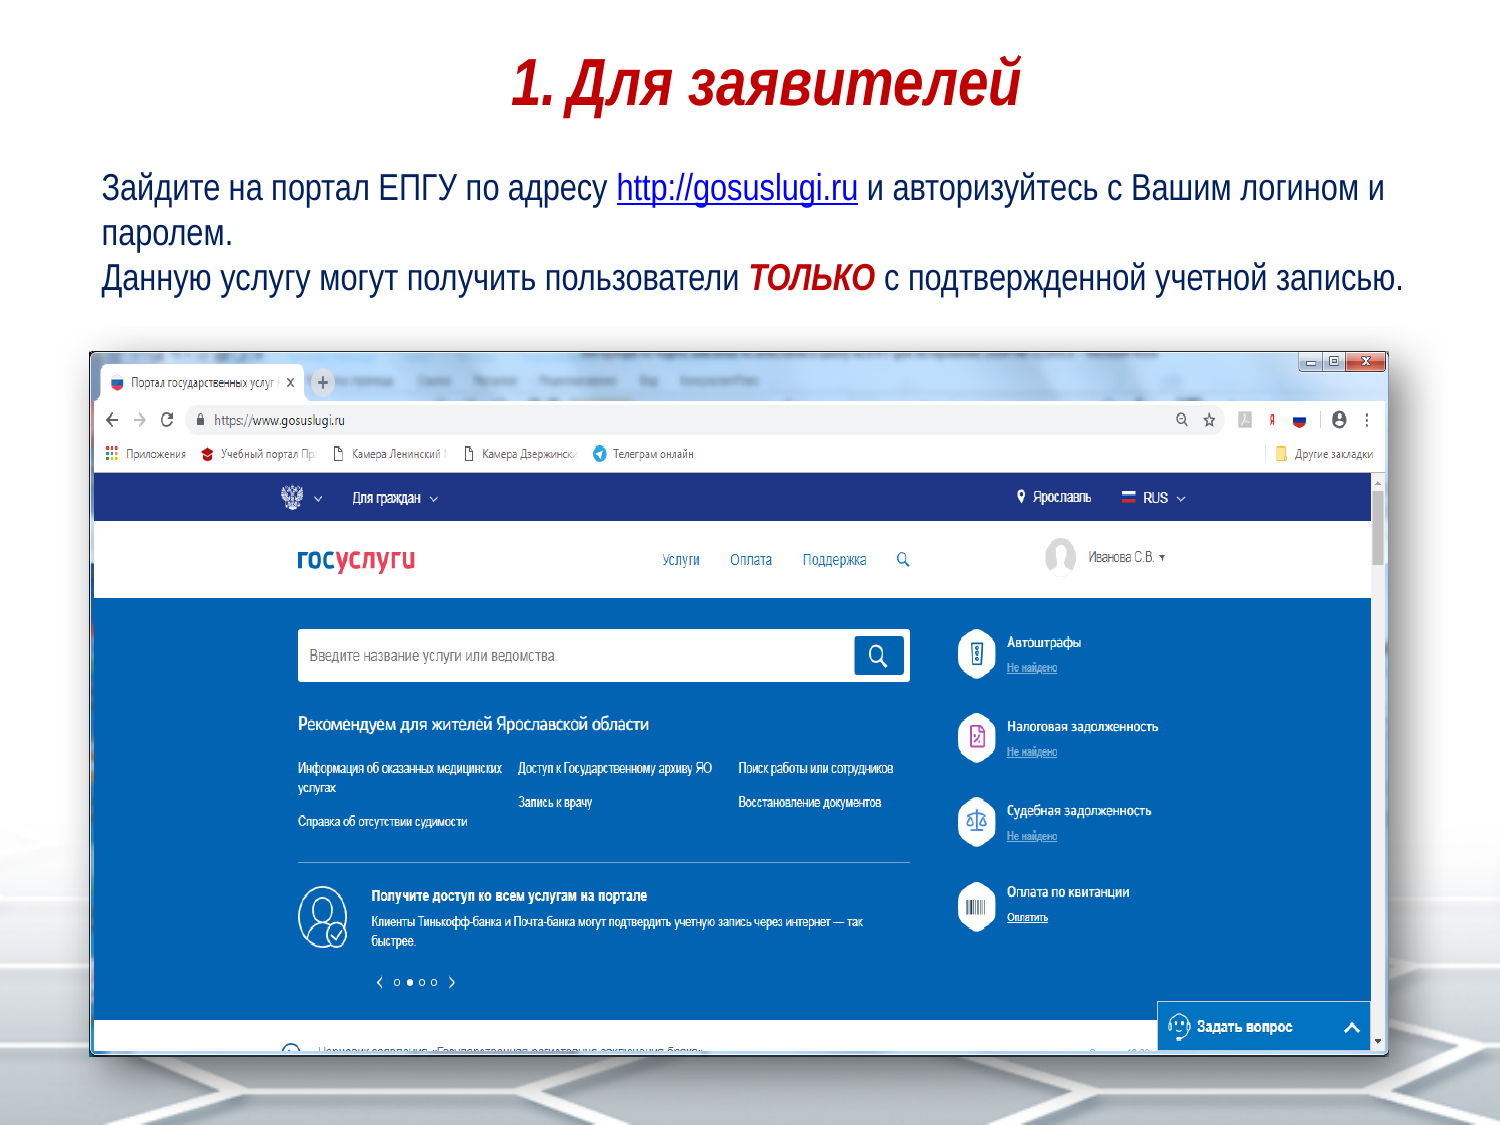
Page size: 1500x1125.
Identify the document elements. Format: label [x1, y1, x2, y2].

list [0, 0, 1500, 1125]
picture [89, 351, 1390, 1057]
